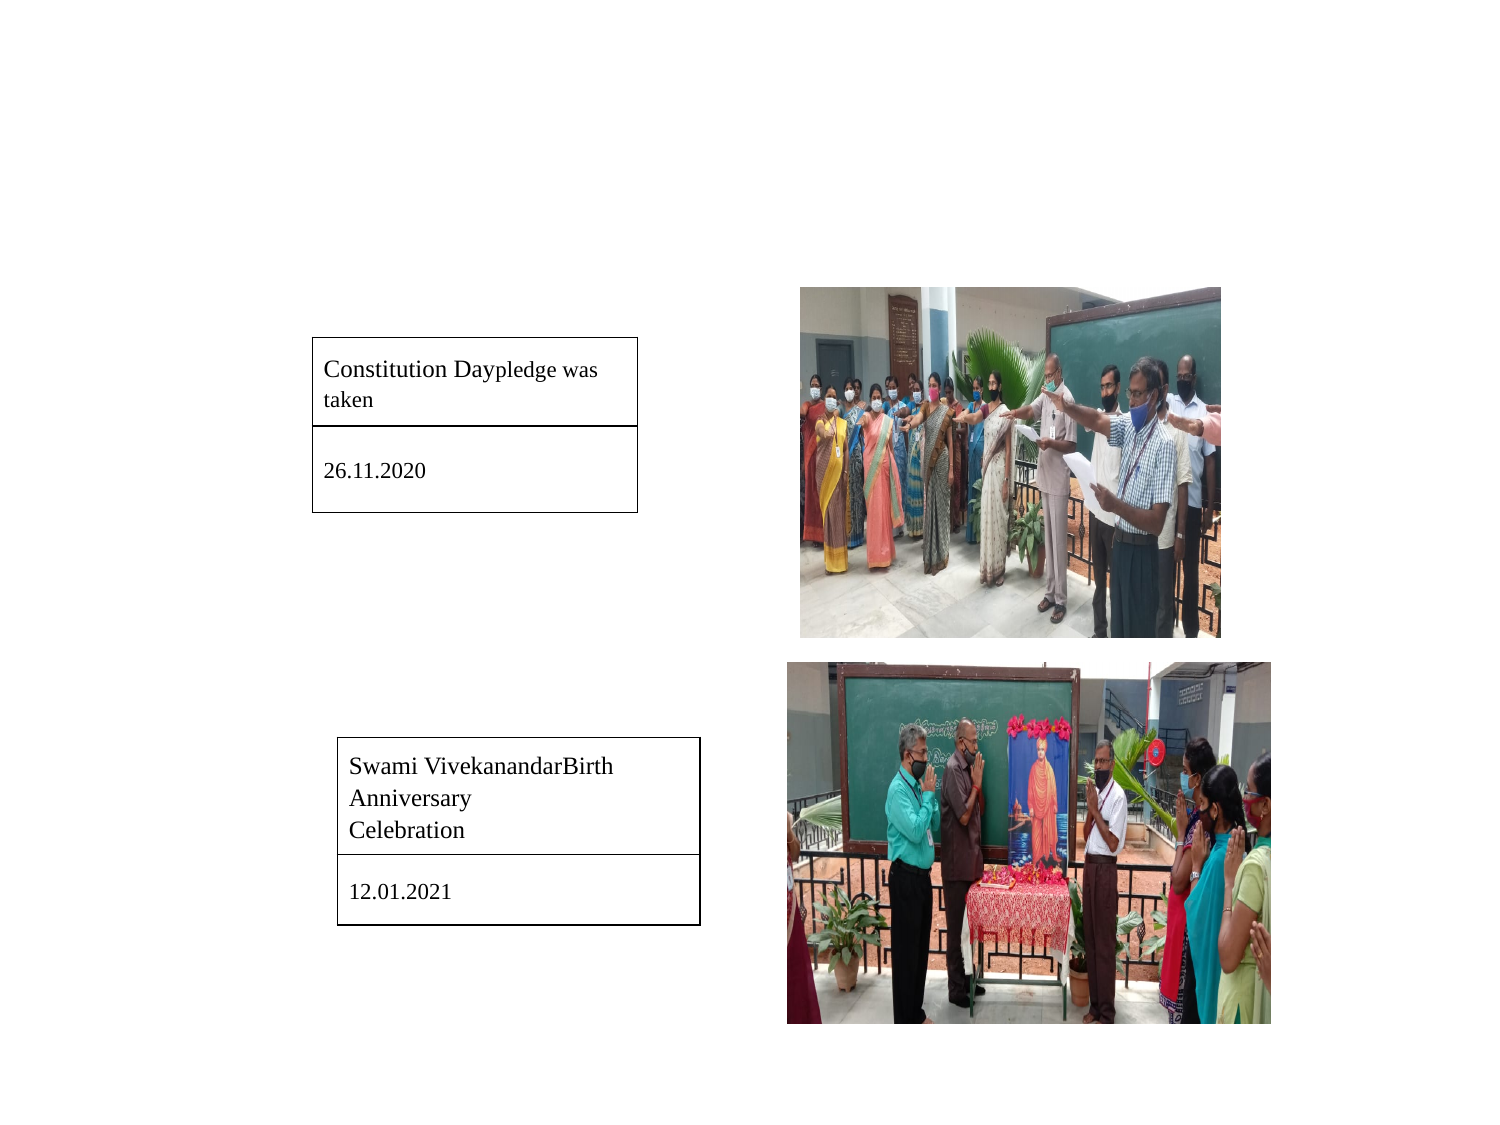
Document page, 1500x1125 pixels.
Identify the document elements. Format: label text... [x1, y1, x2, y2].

picture [799, 287, 1221, 638]
table_cell 12.01.2021 [338, 855, 699, 924]
table_header Constitution Daypledge was taken [313, 338, 637, 425]
table_header Swami VivekanandarBirth Anniversary Celebration [338, 738, 699, 854]
picture [787, 662, 1271, 1025]
table_cell 26.11.2020 [313, 427, 637, 512]
